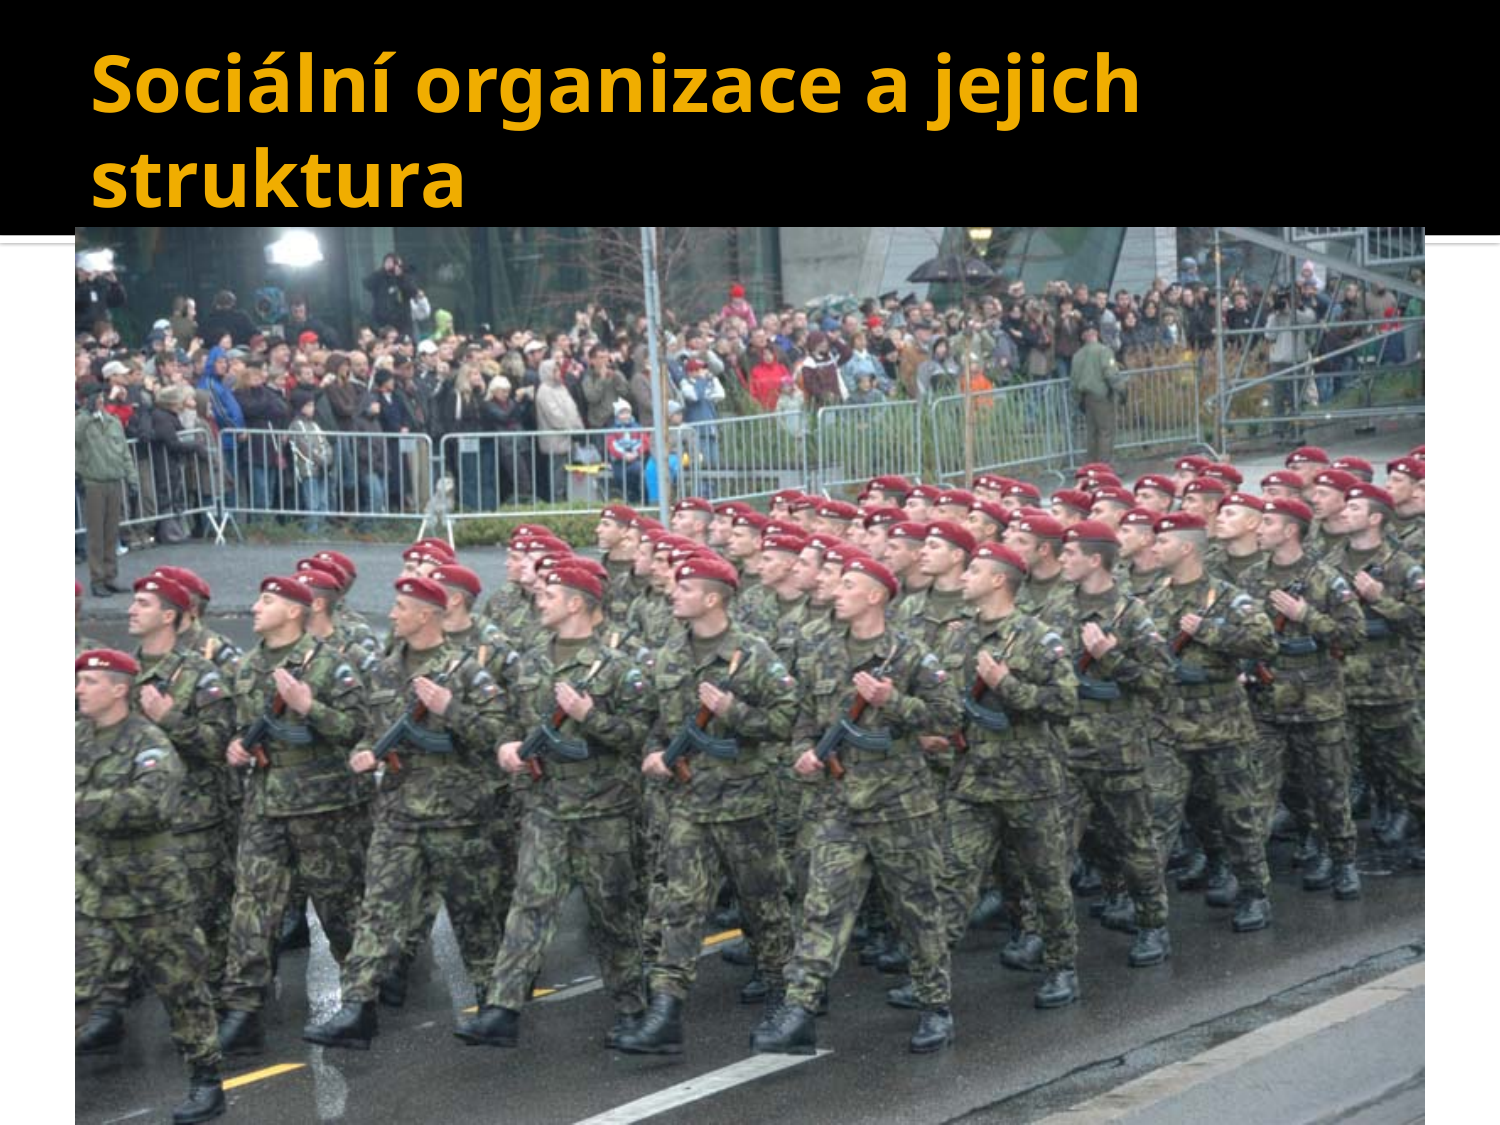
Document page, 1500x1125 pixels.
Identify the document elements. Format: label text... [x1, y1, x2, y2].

title Sociální organizace a jejich struktura [75, 25, 1447, 231]
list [75, 227, 1425, 1125]
